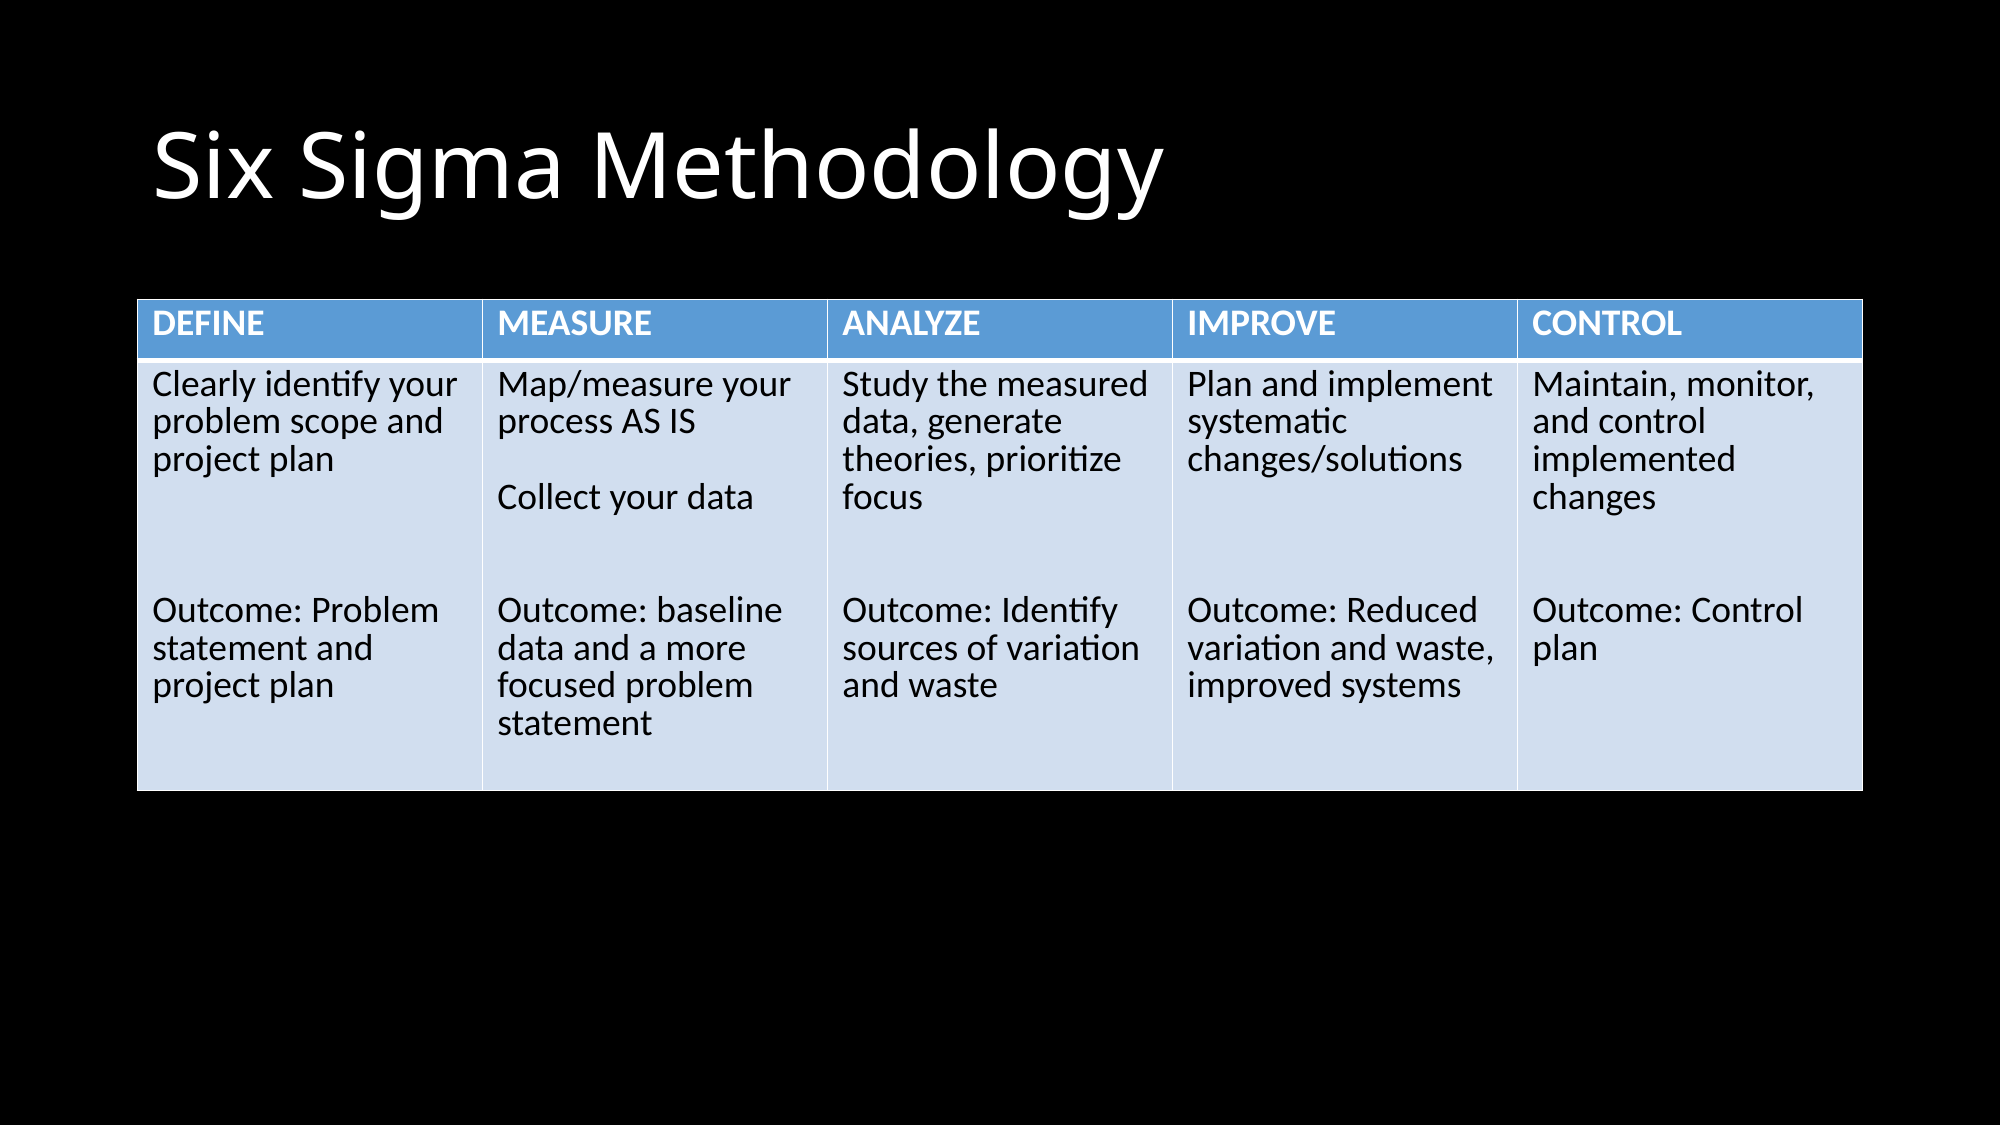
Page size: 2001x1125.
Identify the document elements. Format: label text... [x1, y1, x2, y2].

table_cell Study the measured data, generate theories, prioritize focus Outcome: Identify sources of variation and waste [828, 363, 1172, 790]
table_header MEASURE [483, 300, 827, 358]
table_header ANALYZE [828, 300, 1172, 358]
table_header DEFINE [138, 300, 482, 358]
table_cell Maintain, monitor, and control implemented changes Outcome: Control plan [1518, 363, 1862, 790]
table_cell Plan and implement systematic changes/solutions Outcome: Reduced variation and waste, improved systems [1173, 363, 1517, 790]
table_cell Map/measure your process AS IS Collect your data Outcome: baseline data and a more focused problem statement [483, 363, 827, 790]
table_header CONTROL [1518, 300, 1862, 358]
title Six Sigma Methodology [137, 59, 1863, 278]
table_header IMPROVE [1173, 300, 1517, 358]
table_cell Clearly identify your problem scope and project plan Outcome: Problem statement and project plan [138, 363, 482, 790]
